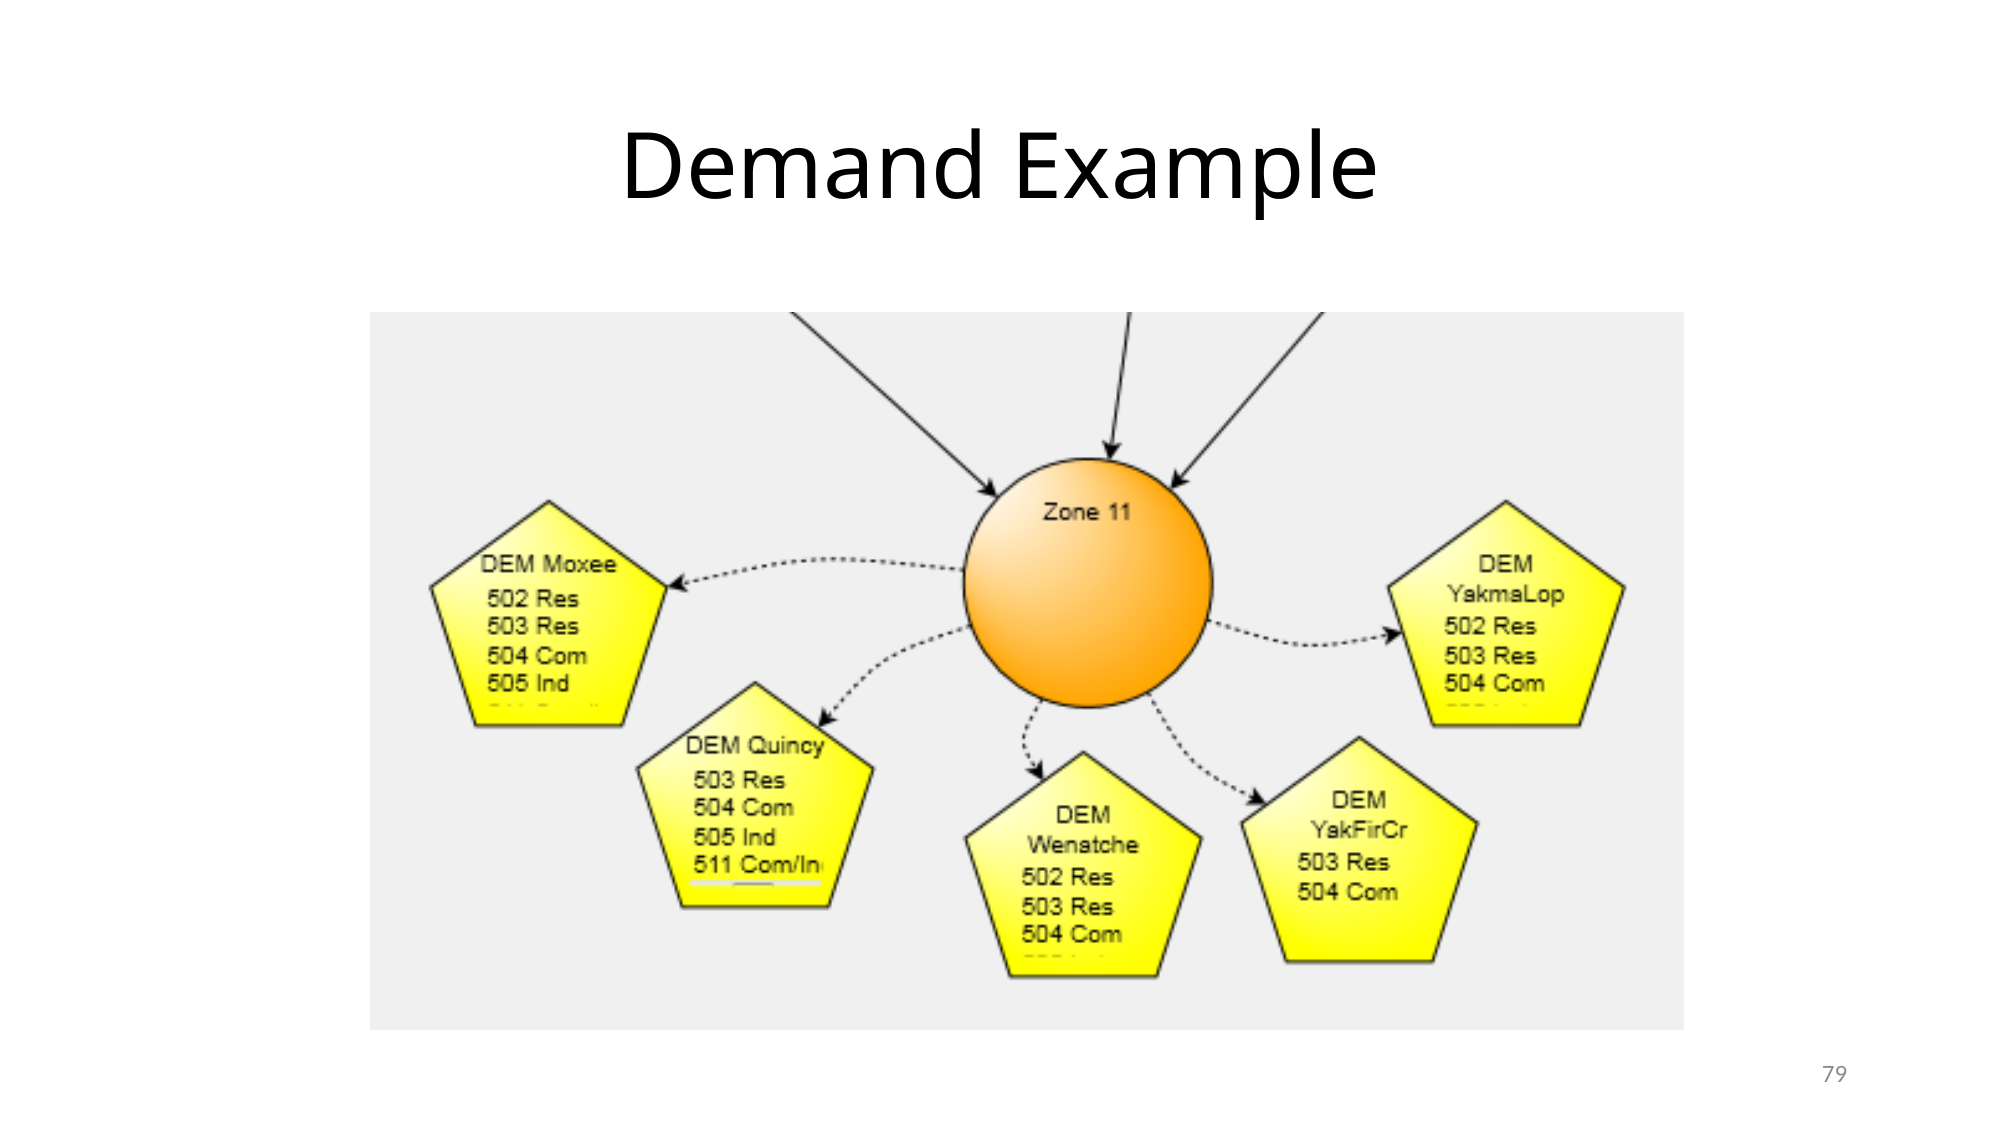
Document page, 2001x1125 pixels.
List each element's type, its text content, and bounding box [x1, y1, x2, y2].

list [370, 312, 1684, 1030]
title Demand Example [137, 59, 1863, 278]
slide_number 79 [1412, 1042, 1863, 1103]
